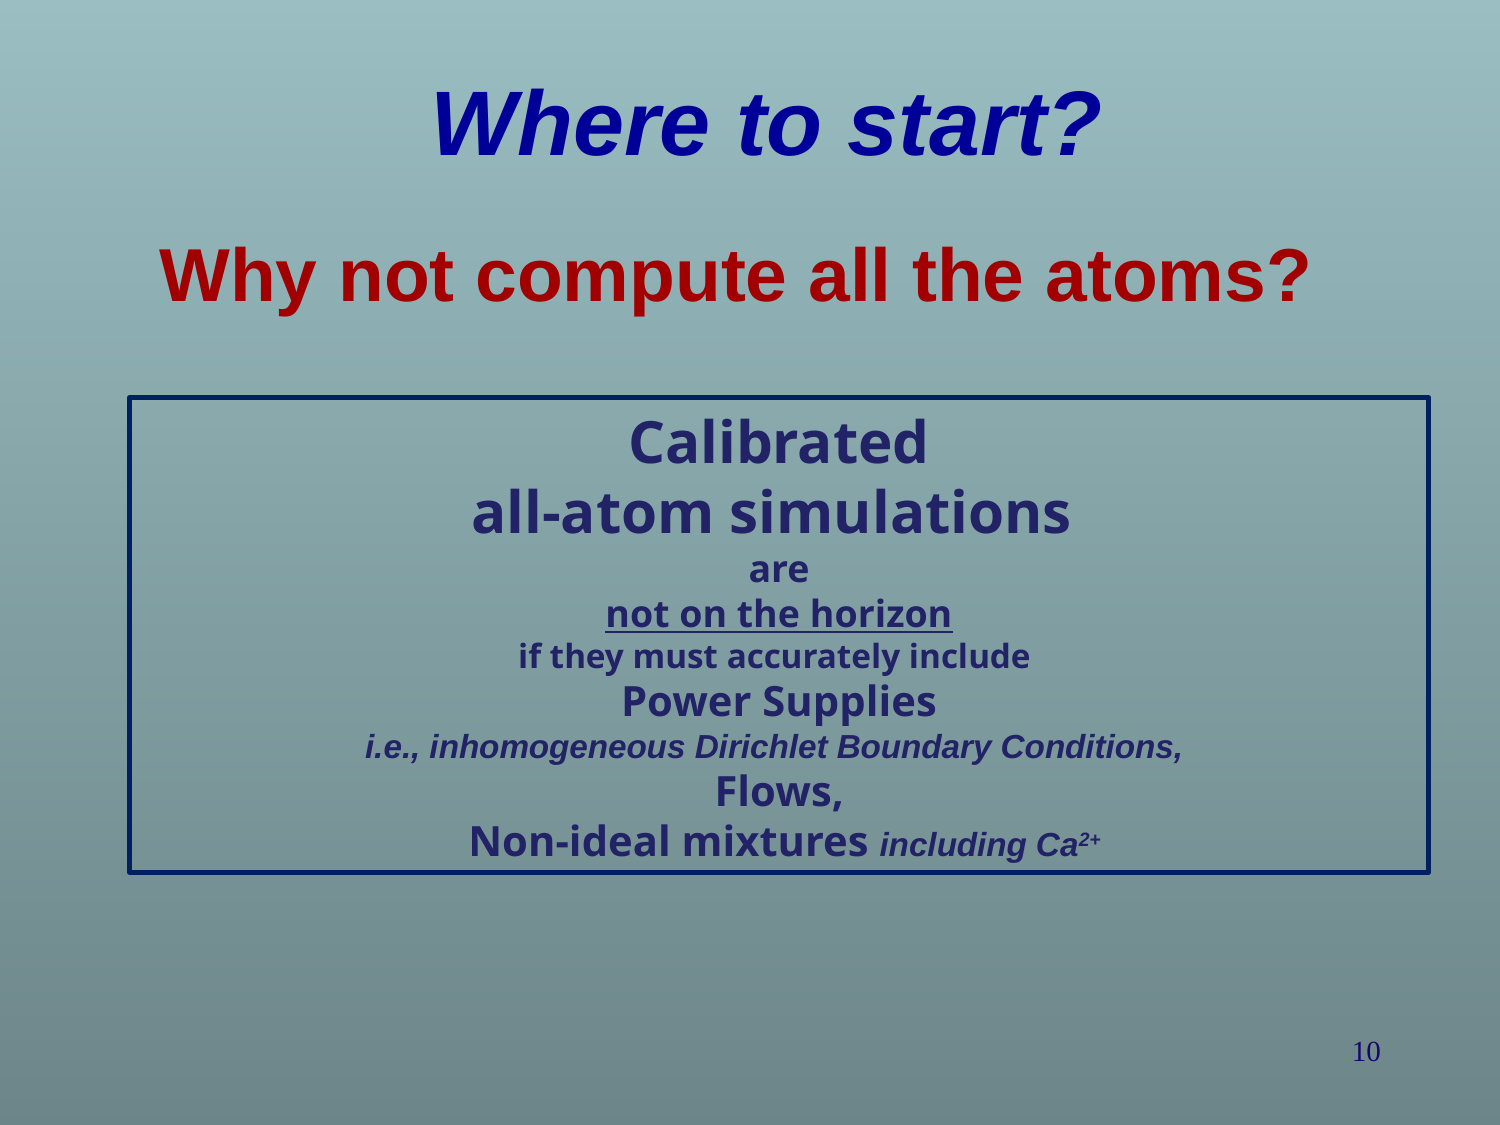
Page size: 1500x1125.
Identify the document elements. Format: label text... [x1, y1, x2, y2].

text_box Calibrated all-atom simulations are not on the horizon if they must accurately include Power Supplies i.e., inhomogeneous Dirichlet Boundary Conditions, Flows, Non-ideal mixtures including Ca2+ [129, 397, 1429, 873]
slide_number 10 [1083, 1024, 1397, 1101]
text_box Why not compute all the atoms? [76, 219, 1411, 325]
text_box Where to start? [17, 19, 1500, 181]
